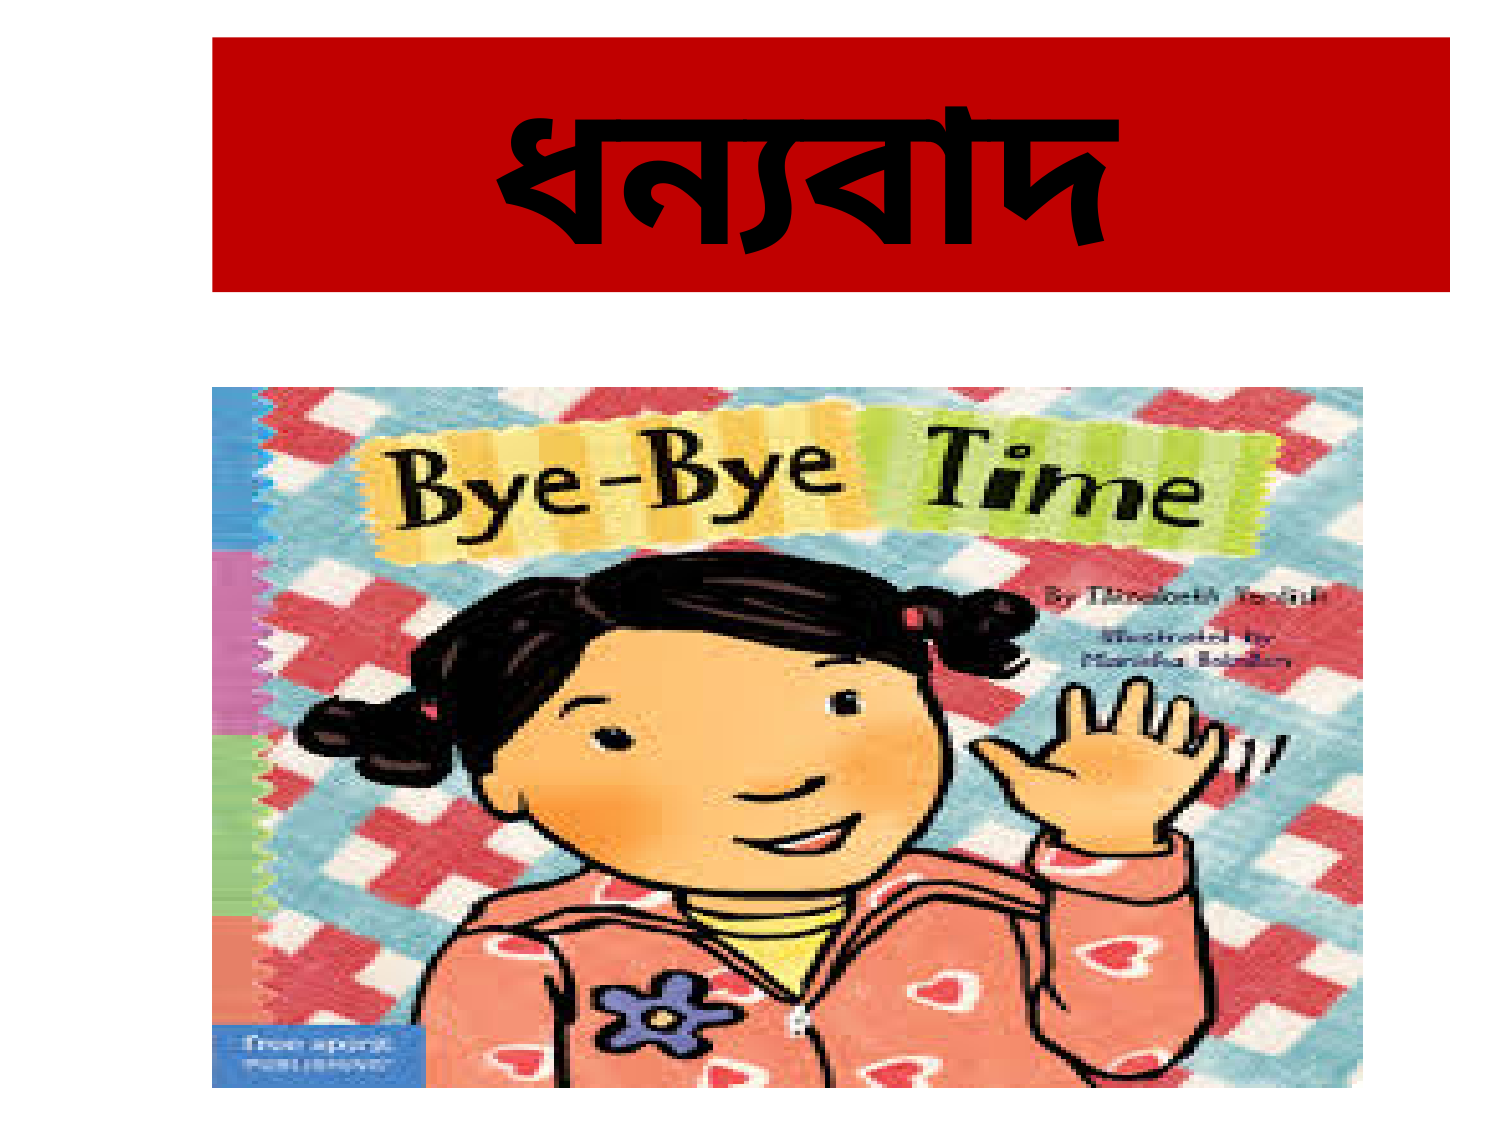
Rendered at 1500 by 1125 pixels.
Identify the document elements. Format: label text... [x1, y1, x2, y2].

picture [212, 387, 1363, 1088]
text_box ধন্যবাদ [212, 37, 1450, 293]
